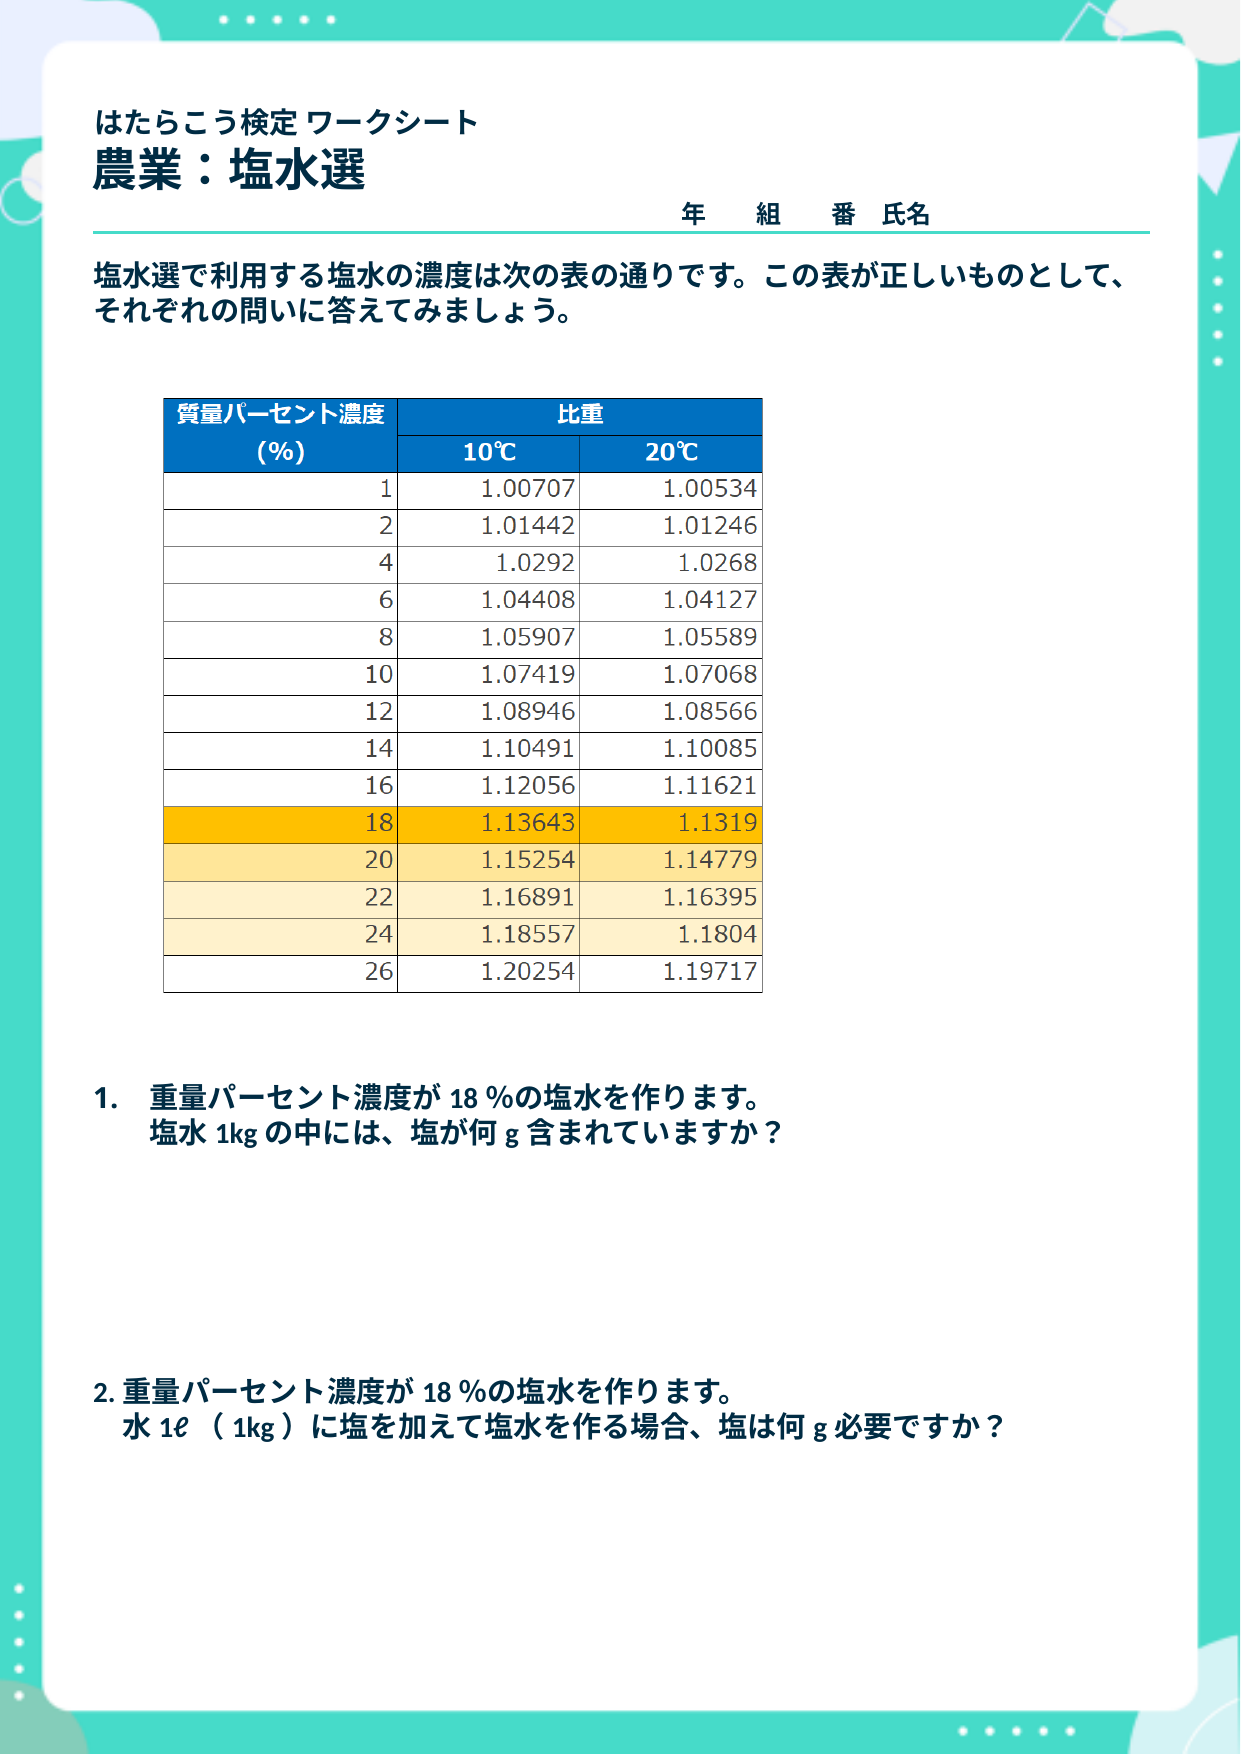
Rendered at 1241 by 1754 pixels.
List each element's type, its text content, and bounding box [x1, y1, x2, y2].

text_box 塩水選で利用する塩水の濃度は次の表の通りです。この表が正しいものとして、それぞれの問いに答えてみましょう。 [78, 250, 1155, 335]
text_box 年 組 番 氏名 [666, 191, 988, 231]
subtitle はたらこう検定 ワークシート [79, 100, 527, 148]
picture [0, 0, 1241, 1754]
text_box 重量パーセント濃度が18％の塩水を作ります。 塩水1kgの中には、塩が何g含まれていますか？ [78, 1071, 1155, 1157]
title 農業：塩水選 [76, 140, 575, 204]
text_box 2.重量パーセント濃度が18％の塩水を作ります。 水1ℓ（1kg）に塩を加えて塩水を作る場合、塩は何g必要ですか？ [78, 1365, 1155, 1451]
